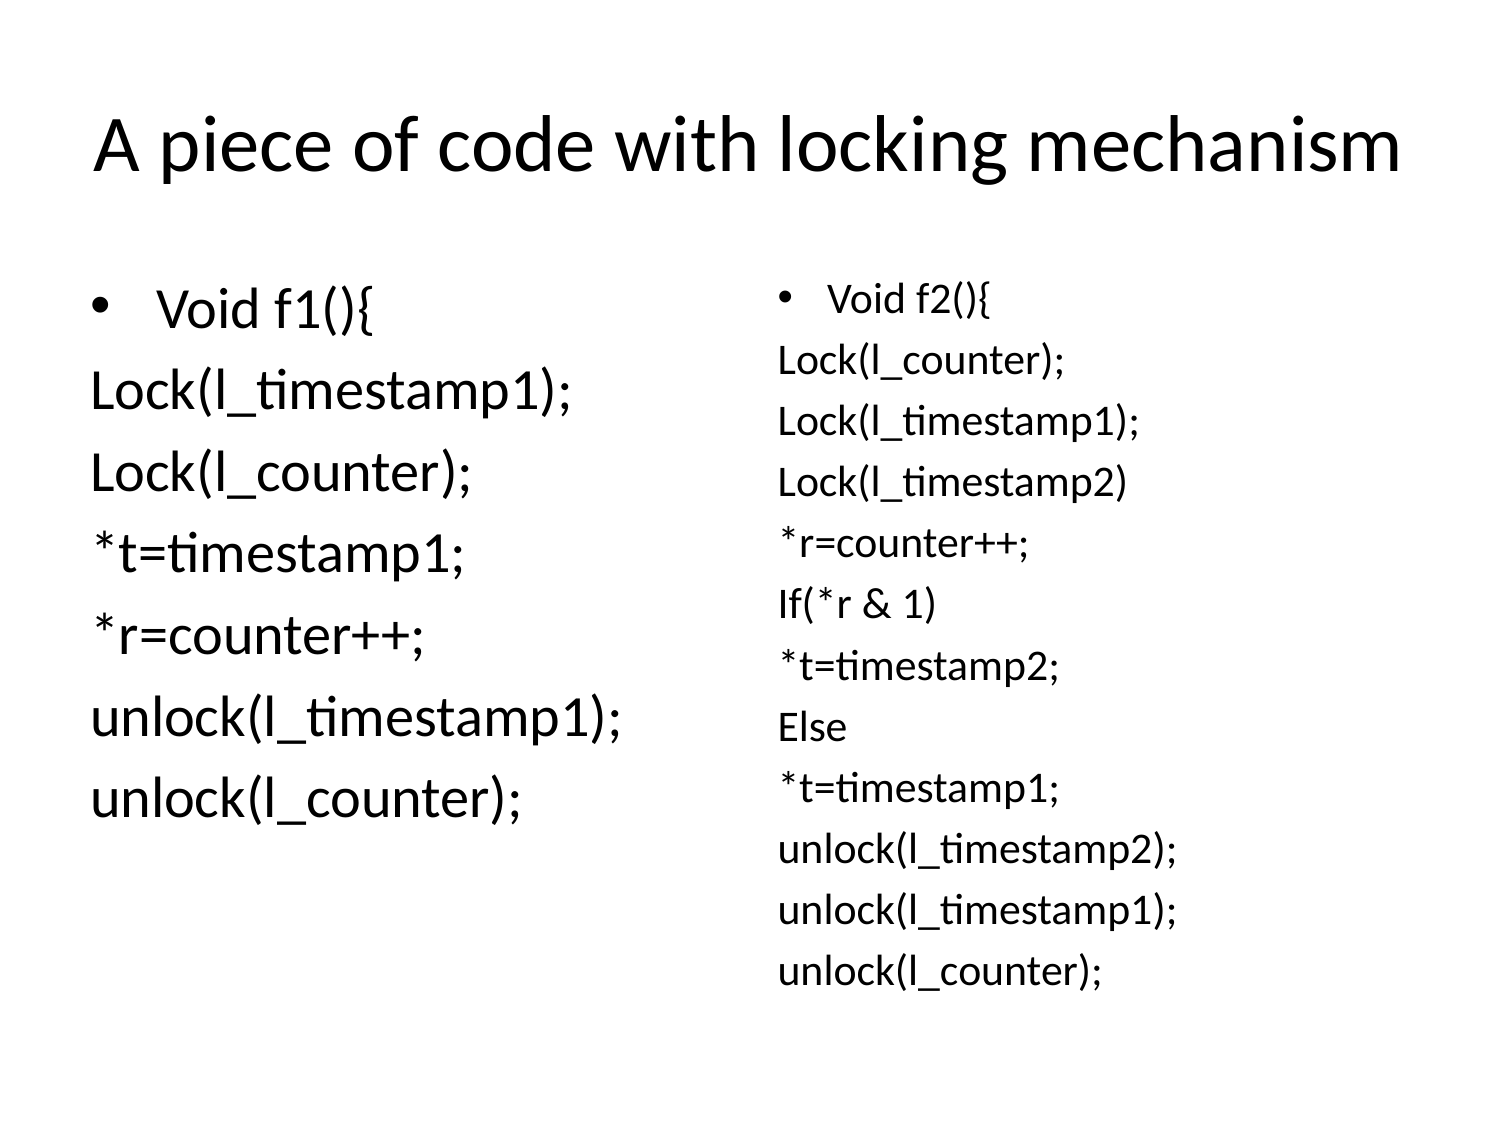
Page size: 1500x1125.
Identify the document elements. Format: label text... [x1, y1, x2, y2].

list Void f2(){ Lock(l_counter); Lock(l_timestamp1); Lock(l_timestamp2) *r=counter++; If(*r & 1) *t=timestamp2; Else *t=timestamp1; unlock(l_timestamp2); unlock(l_timestamp1); unlock(l_counter); [762, 262, 1425, 1005]
title A piece of code with locking mechanism [75, 45, 1425, 233]
list Void f1(){ Lock(l_timestamp1); Lock(l_counter); *t=timestamp1; *r=counter++; unlock(l_timestamp1); unlock(l_counter); [75, 262, 738, 1005]
